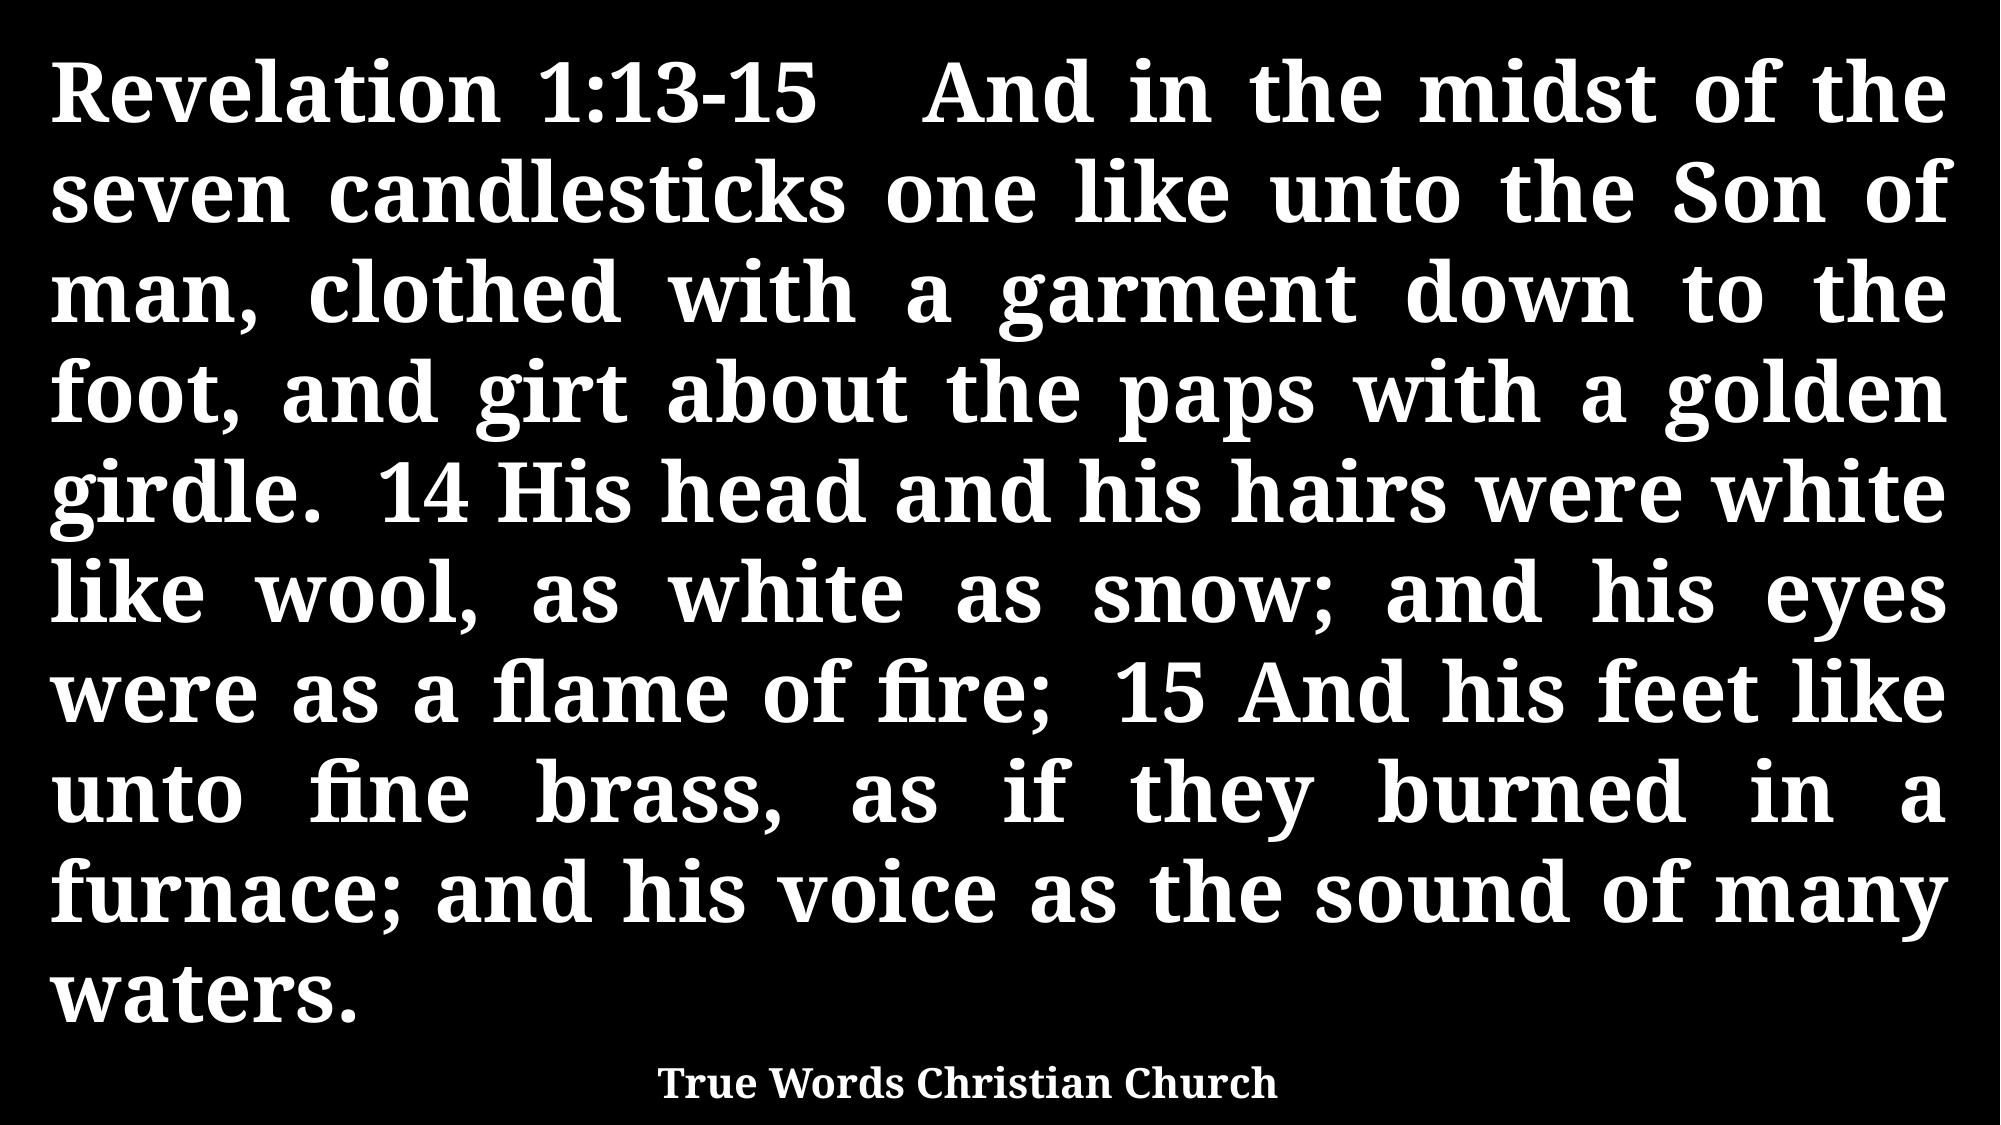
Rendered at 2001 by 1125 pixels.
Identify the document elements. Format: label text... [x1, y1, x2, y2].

text_box Revelation 1:13-15 And in the midst of the seven candlesticks one like unto the Son of man, clothed with a garment down to the foot, and girt about the paps with a golden girdle. 14 His head and his hairs were white like wool, as white as snow; and his eyes were as a flame of fire; 15 And his feet like unto fine brass, as if they burned in a furnace; and his voice as the sound of many waters. [35, 32, 1965, 1047]
text_box True Words Christian Church [642, 1049, 1294, 1114]
